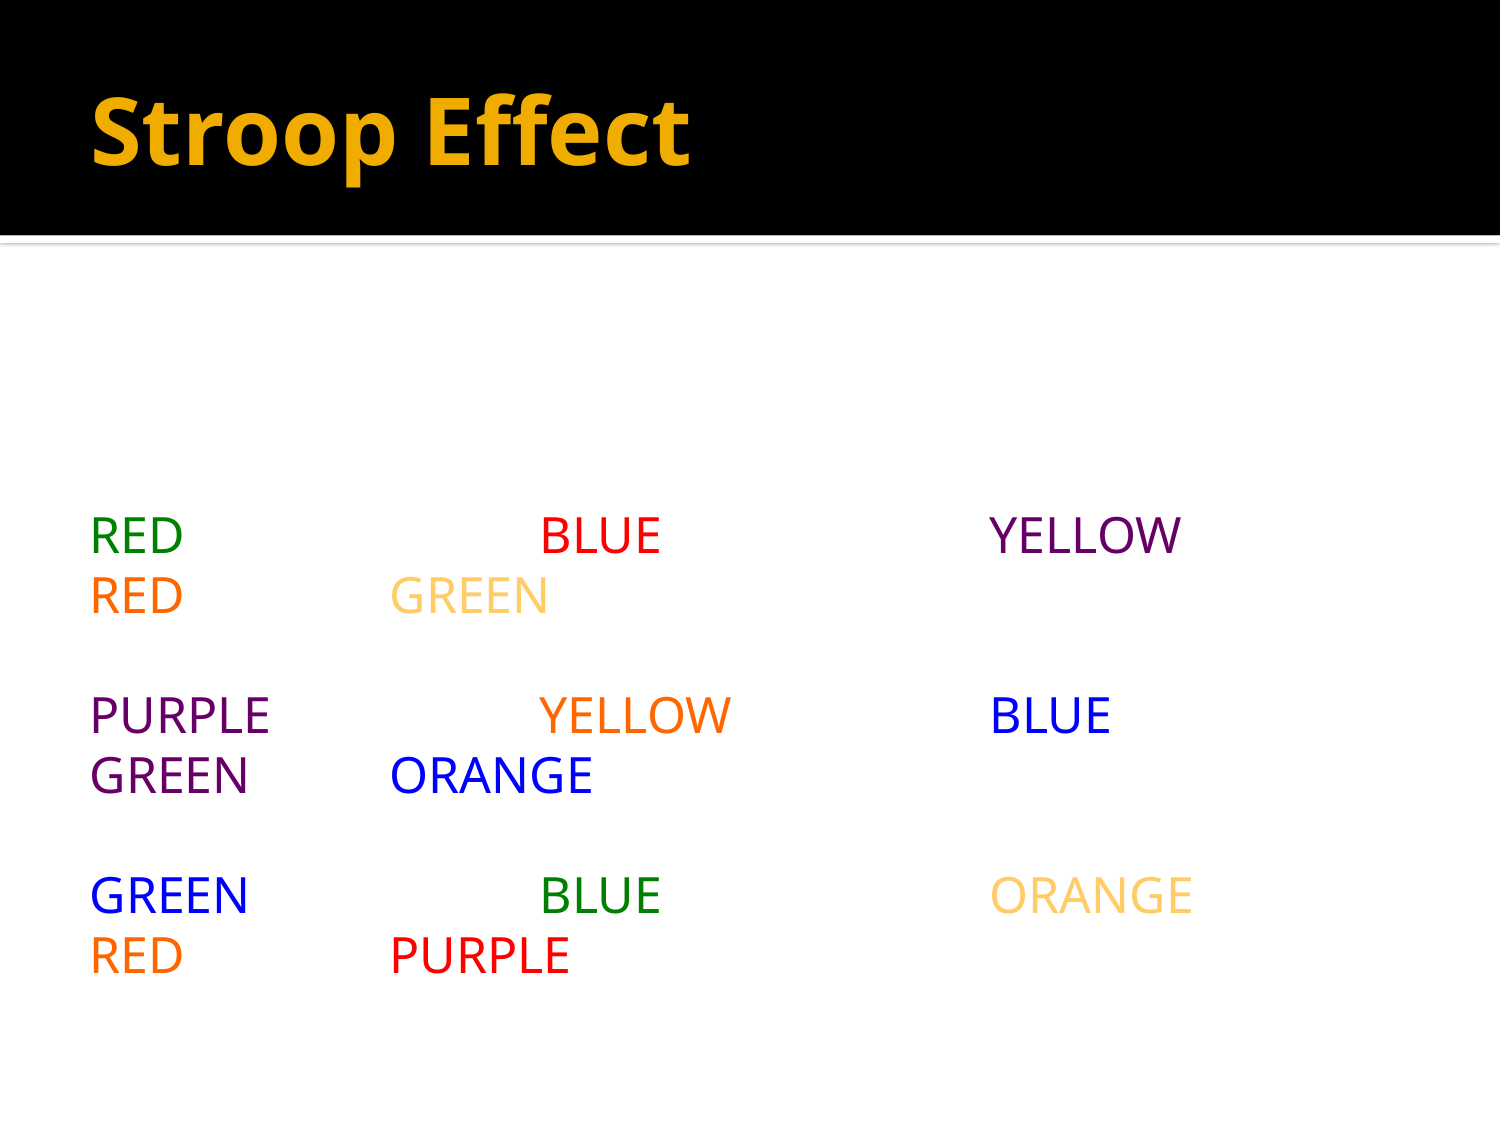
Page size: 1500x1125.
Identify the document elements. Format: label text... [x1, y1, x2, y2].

title Stroop Effect [75, 25, 1425, 231]
text_box RED BLUE YELLOW RED GREEN PURPLE YELLOW BLUE GREEN ORANGE GREEN BLUE ORANGE RED PURPLE [74, 496, 1500, 992]
